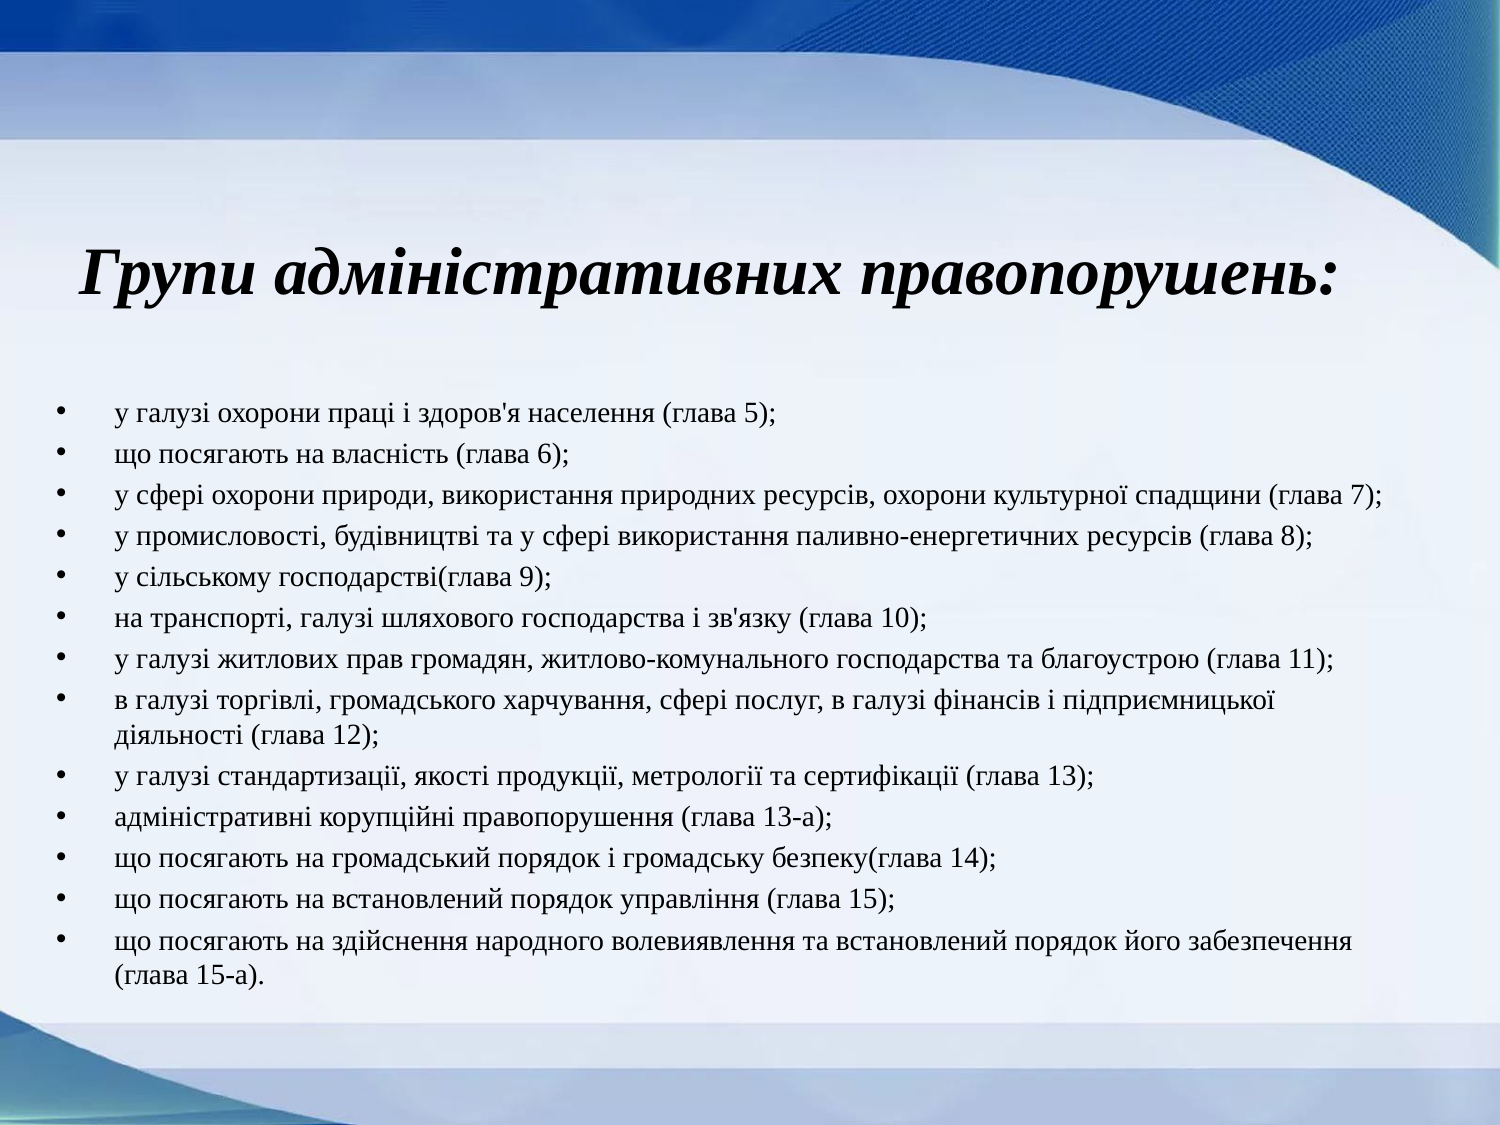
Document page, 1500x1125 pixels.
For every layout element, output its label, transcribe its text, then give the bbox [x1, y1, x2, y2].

list у галузі охорони праці і здоров'я населення (глава 5); що посягають на власність (глава 6); у сфері охорони природи, використання природних ресурсів, охорони культурної спадщини (глава 7); у промисловості, будівництві та у сфері використання паливно-енергетичних ресурсів (глава 8); у сільському господарстві(глава 9); на транспорті, галузі шляхового господарства і зв'язку (глава 10); у галузі житлових прав громадян, житлово-комунального господарства та благоустрою (глава 11); в галузі торгівлі, громадського харчування, сфері послуг, в галузі фінансів і підприємницької діяльності (глава 12); у галузі стандартизації, якості продукції, метрології та сертифікації (глава 13); адміністративні корупційні правопорушення (глава 13-а); що посягають на громадський порядок і громадську безпеку(глава 14); що посягають на встановлений порядок управління (глава 15); що посягають на здійснення народного волевиявлення та встановлений порядок його забезпечення (глава 15-а). [40, 385, 1402, 1028]
title Групи адміністративних правопорушень: [24, 185, 1397, 349]
picture [0, 0, 1500, 1125]
